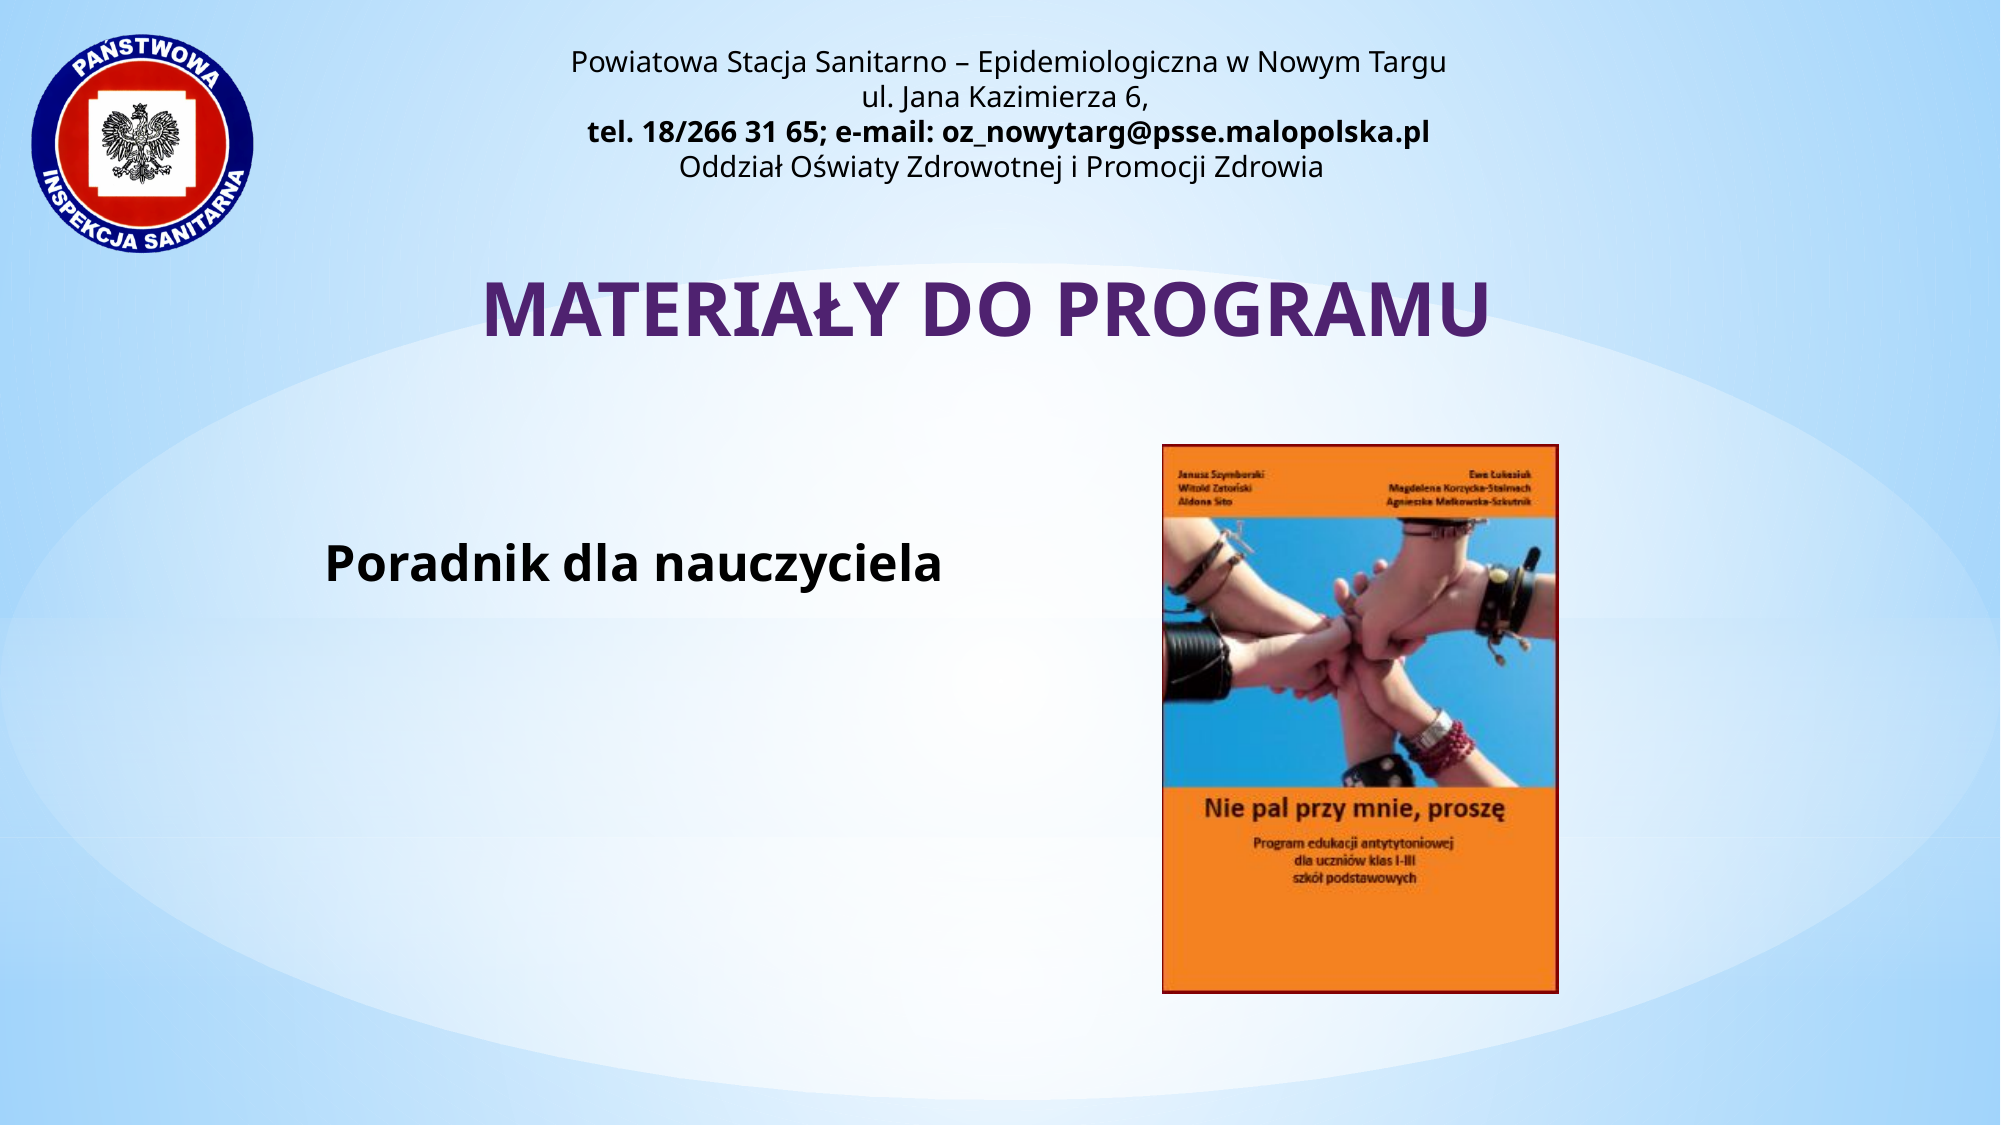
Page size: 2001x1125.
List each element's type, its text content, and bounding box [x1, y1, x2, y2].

picture [29, 31, 255, 255]
picture [1162, 443, 1559, 995]
text_box Powiatowa Stacja Sanitarno – Epidemiologiczna w Nowym Targu ul. Jana Kazimierza 6, tel. 18/266 31 65; e-mail: oz_nowytarg@psse.malopolska.pl Oddział Oświaty Zdrowotnej i Promocji Zdrowia [259, 35, 1863, 236]
text_box Poradnik dla nauczyciela [310, 523, 1156, 659]
text_box MATERIAŁY DO PROGRAMU [310, 254, 1684, 405]
